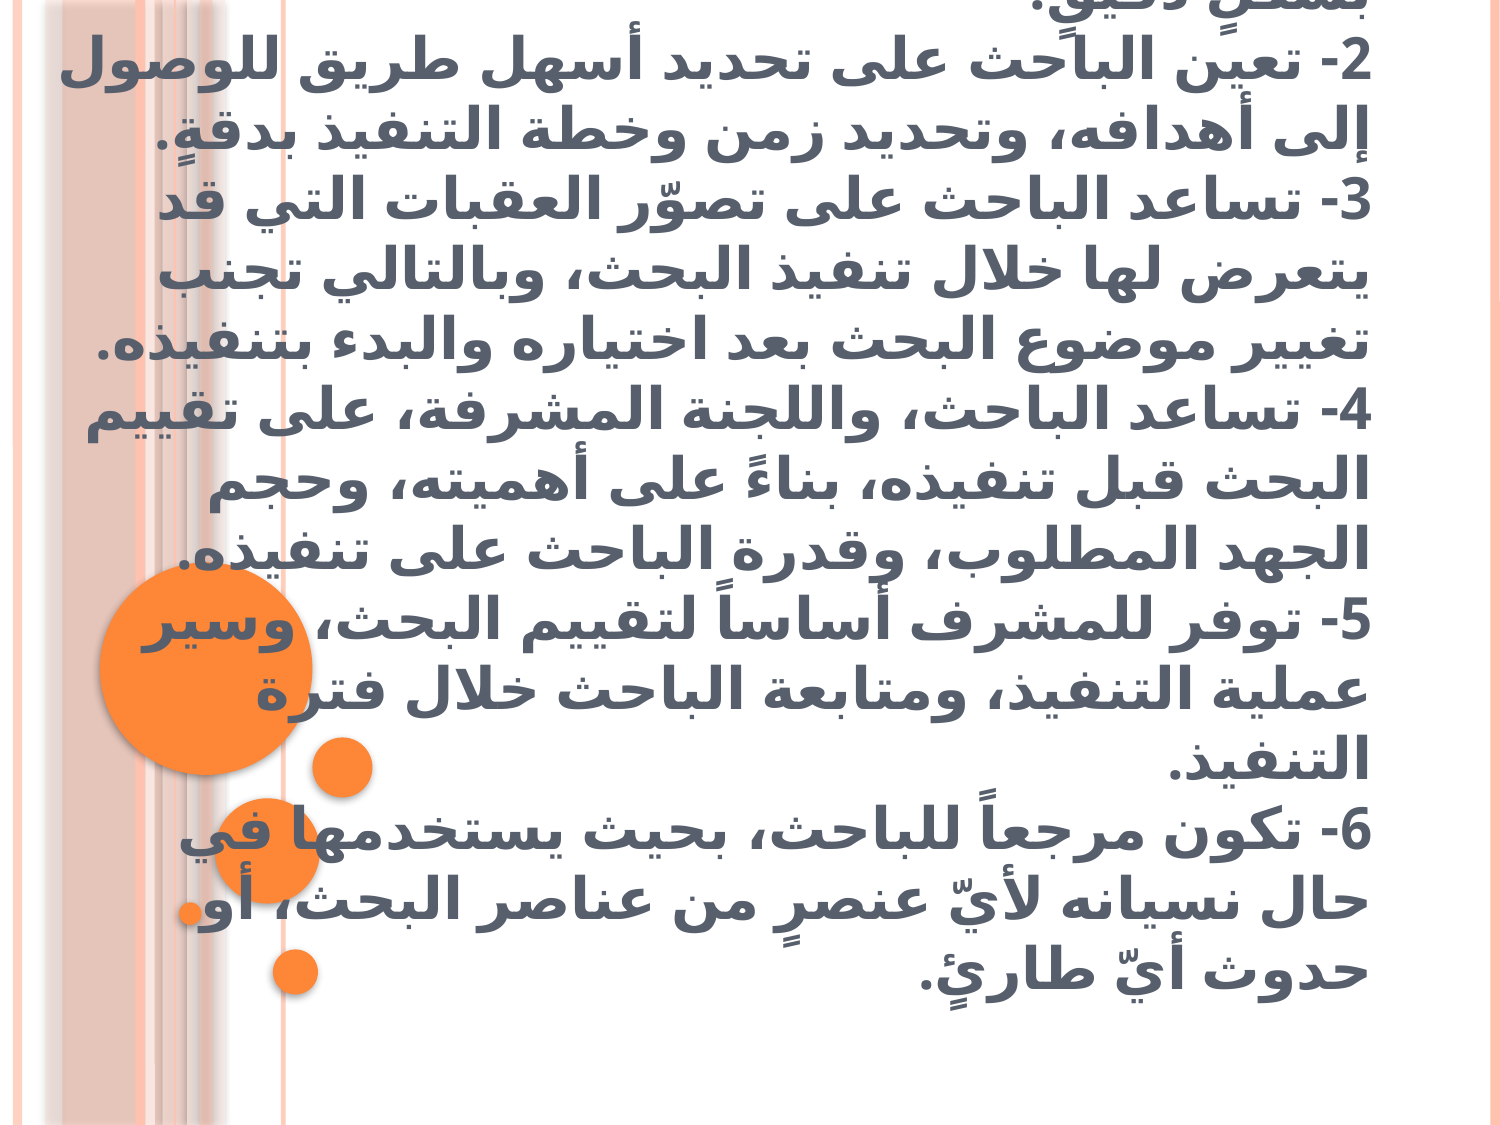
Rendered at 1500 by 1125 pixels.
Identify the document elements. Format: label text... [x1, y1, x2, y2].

title أهمية إعداد خطة البحث : تكمن أهمية إعداد خطة البحث لدى الباحث في: 1- تساعد الباحث على تحديد أهداف دراسته بشكلٍ دقيقٍ. 2- تعين الباحث على تحديد أسهل طريق للوصول إلى أهدافه، وتحديد زمن وخطة التنفيذ بدقةٍ. 3- تساعد الباحث على تصوّر العقبات التي قد يتعرض لها خلال تنفيذ البحث، وبالتالي تجنب تغيير موضوع البحث بعد اختياره والبدء بتنفيذه. 4- تساعد الباحث، واللجنة المشرفة، على تقييم البحث قبل تنفيذه، بناءً على أهميته، وحجم الجهد المطلوب، وقدرة الباحث على تنفيذه. 5- توفر للمشرف أساساً لتقييم البحث، وسير عملية التنفيذ، ومتابعة الباحث خلال فترة التنفيذ. 6- تكون مرجعاً للباحث، بحيث يستخدمها في حال نسيانه لأيّ عنصرٍ من عناصر البحث، أو حدوث أيّ طارئٍ. [35, 70, 1388, 1079]
